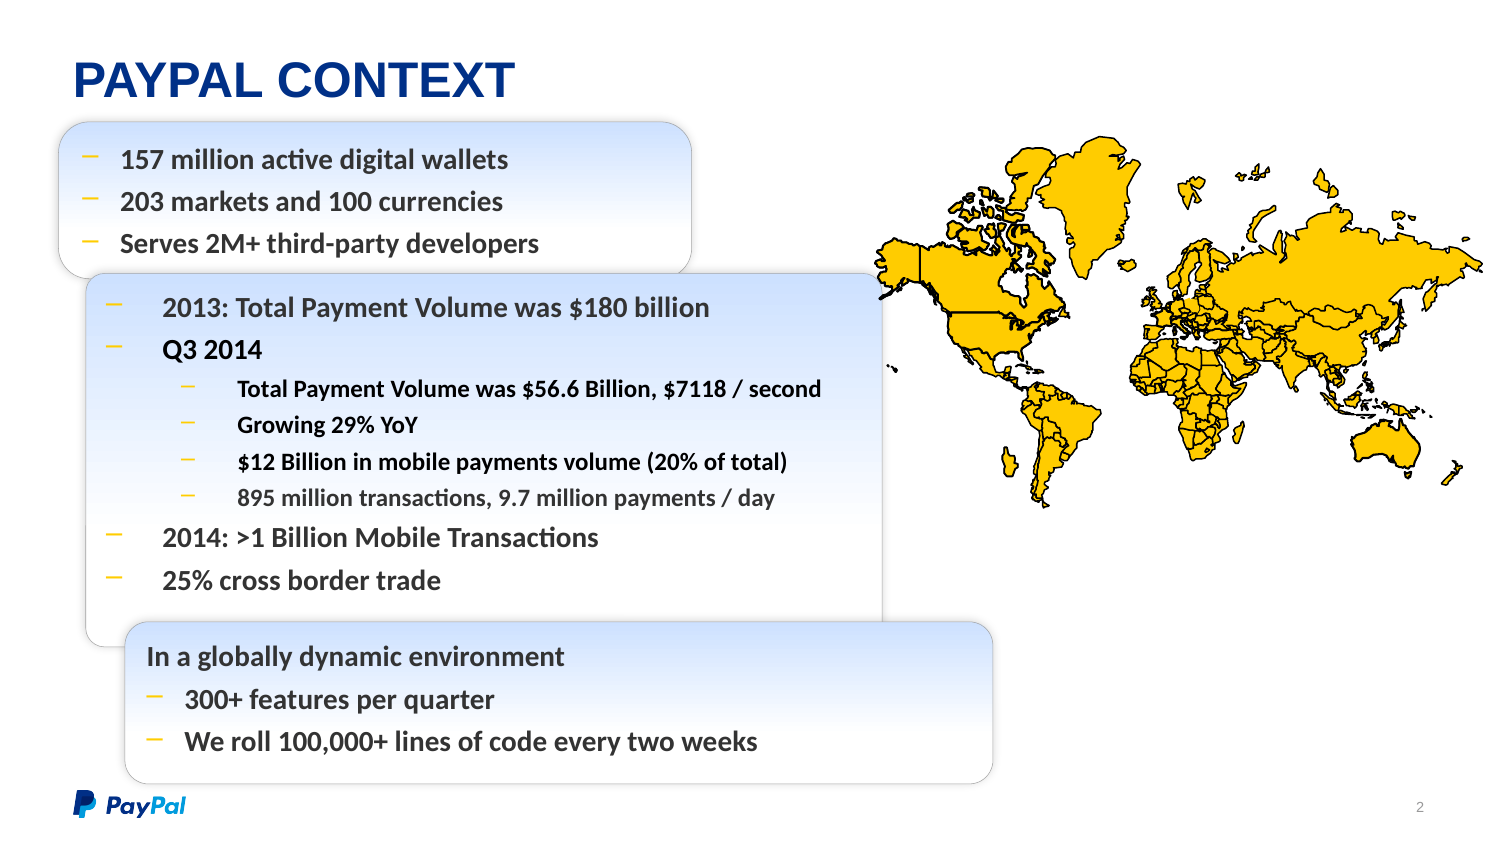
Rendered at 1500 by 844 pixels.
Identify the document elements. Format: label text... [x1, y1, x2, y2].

text_box In a globally dynamic environment 300+ features per quarter We roll 100,000+ lines of code every two weeks [124, 621, 993, 784]
text_box 157 million active digital wallets 203 markets and 100 currencies Serves 2M+ third-party developers [58, 121, 692, 279]
picture [73, 790, 186, 818]
text_box 2013: Total Payment Volume was $180 billion Q3 2014 Total Payment Volume was $56.6 Billion, $7118 / second Growing 29% YoY $12 Billion in mobile payments volume (20% of total) 895 million transactions, 9.7 million payments / day 2014: >1 Billion Mobile Transactions 25% cross border trade [85, 273, 883, 647]
title PAYPAL CONTEXT [58, 40, 1409, 114]
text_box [874, 136, 1483, 509]
slide_number 2 [1383, 784, 1439, 830]
